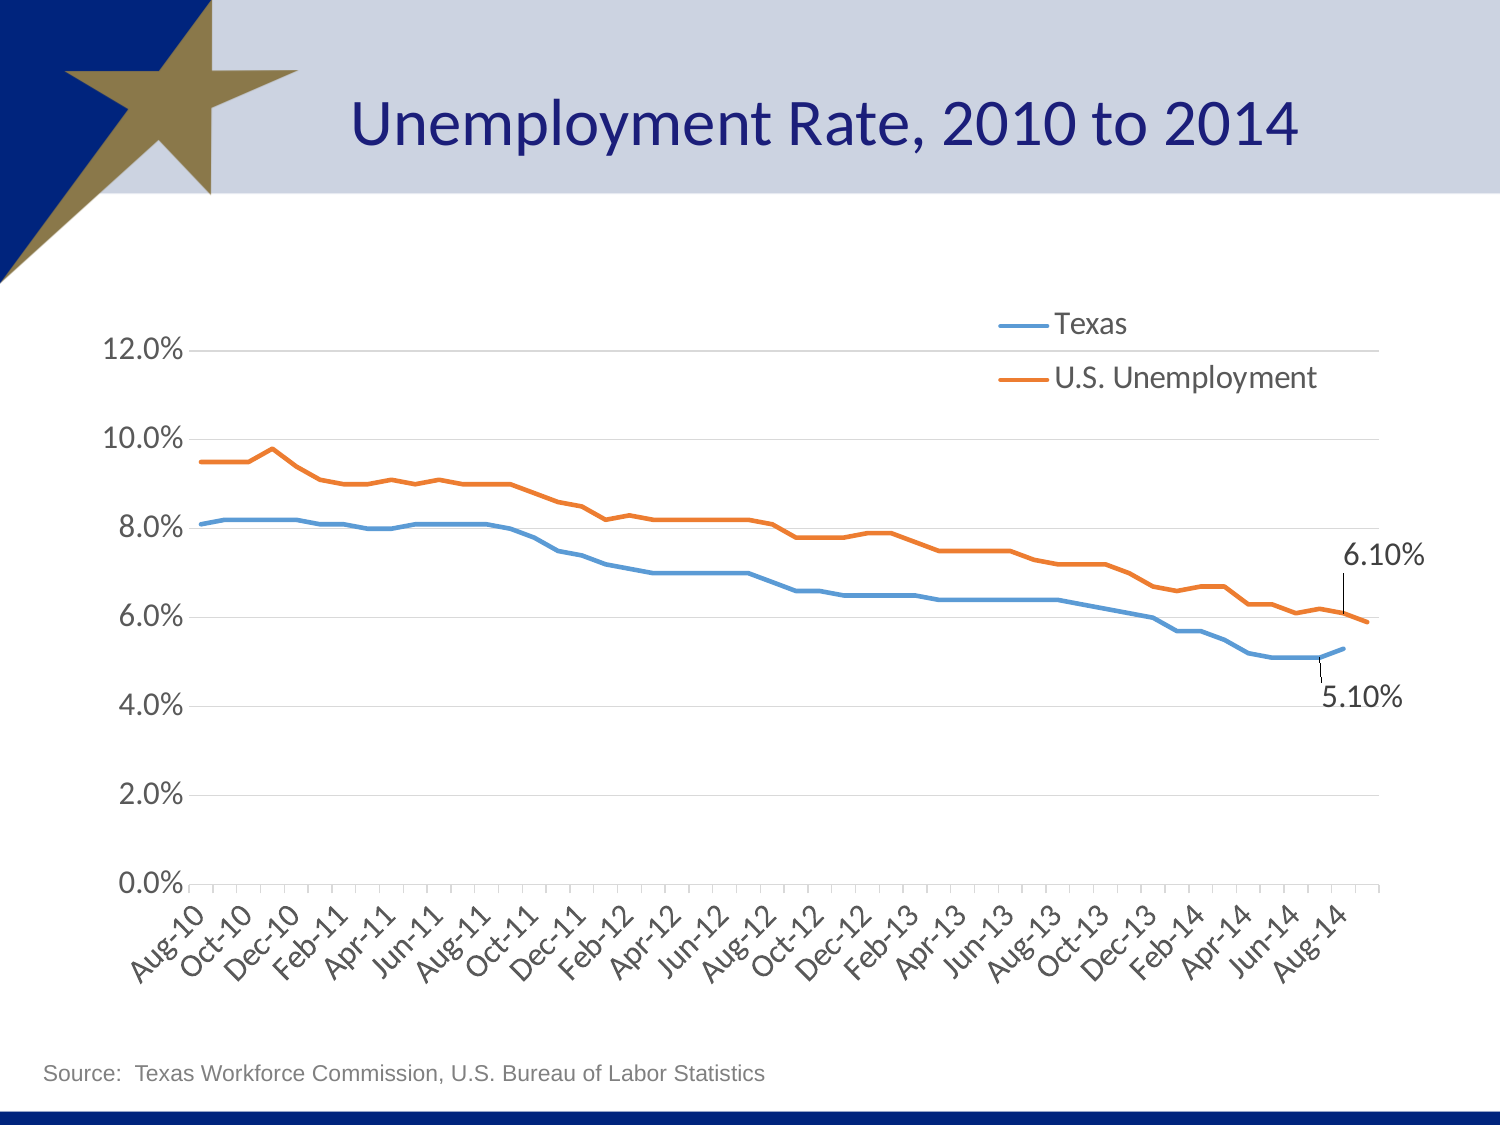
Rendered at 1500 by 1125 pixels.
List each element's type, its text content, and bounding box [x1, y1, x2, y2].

title Unemployment Rate, 2010 to 2014 [262, 37, 1388, 200]
text_box Source: Texas Workforce Commission, U.S. Bureau of Labor Statistics [28, 1051, 782, 1094]
chart [74, 262, 1426, 1006]
picture [0, 0, 1500, 1125]
